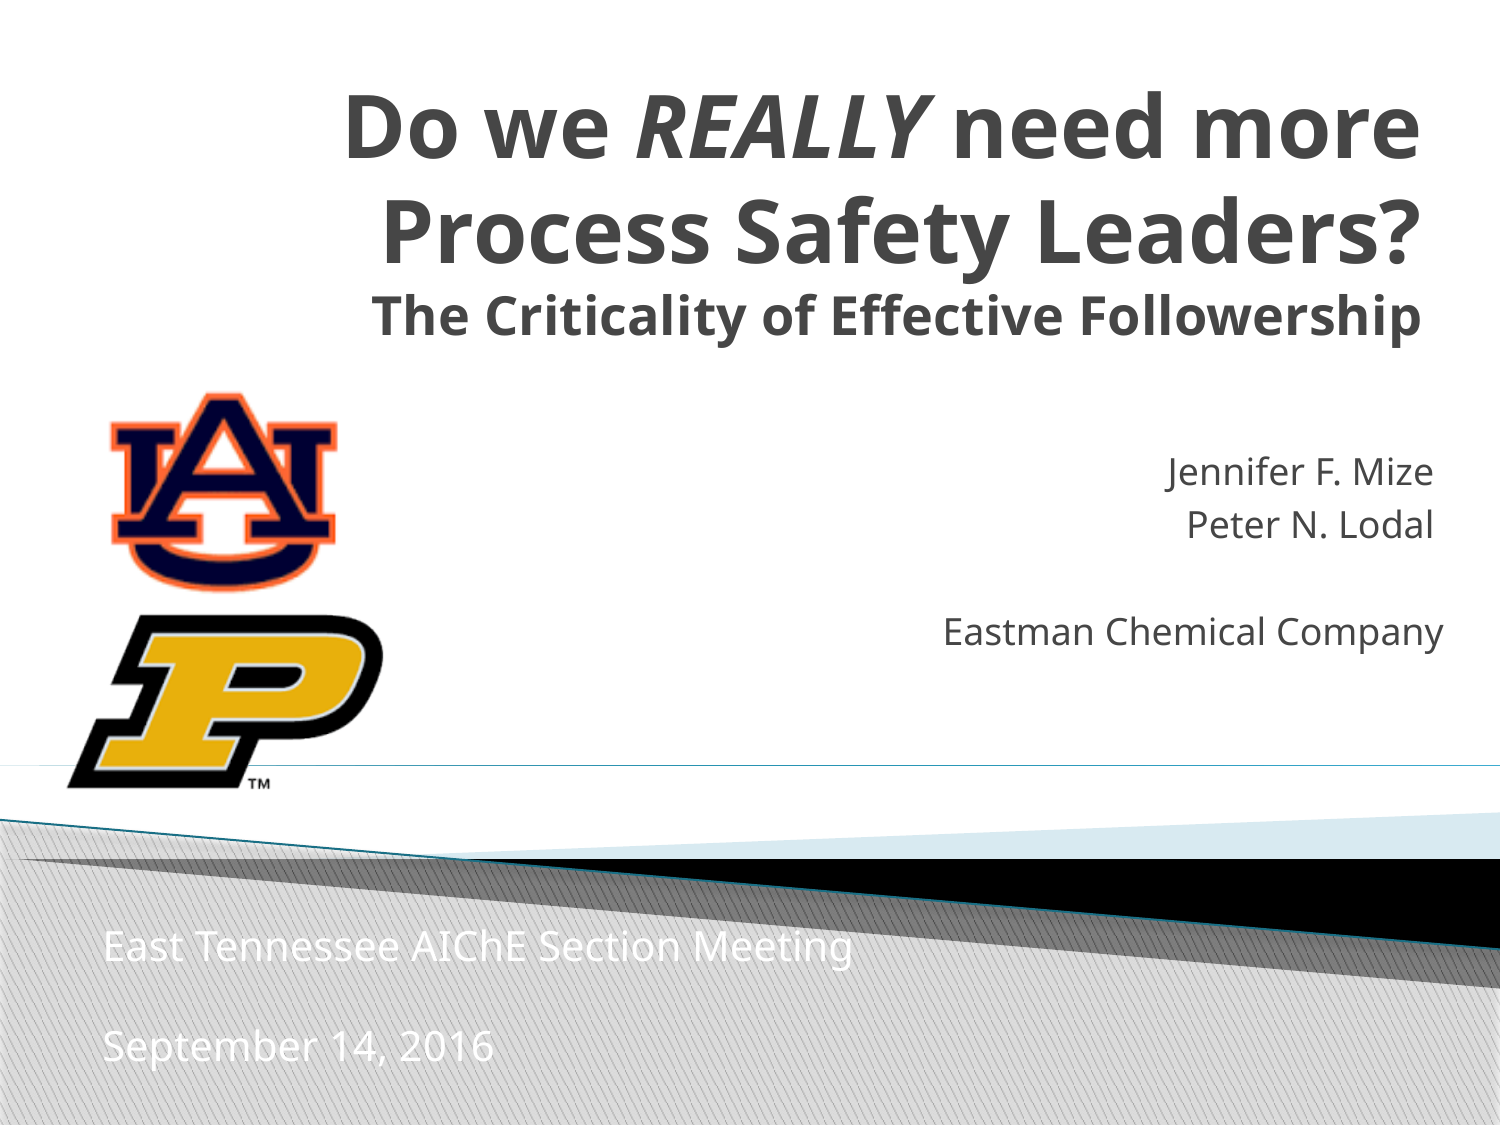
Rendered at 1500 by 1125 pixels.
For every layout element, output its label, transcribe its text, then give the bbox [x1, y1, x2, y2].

picture [5, 859, 1043, 912]
picture [0, 349, 451, 794]
text_box East Tennessee AIChE Section Meeting September 14, 2016 [87, 912, 1113, 1078]
title Do we REALLY need more Process Safety Leaders? The Criticality of Effective Followership [162, 62, 1438, 354]
subtitle Jennifer F. Mize Peter N. Lodal Eastman Chemical Company [455, 440, 1463, 638]
picture [1113, 918, 1500, 989]
